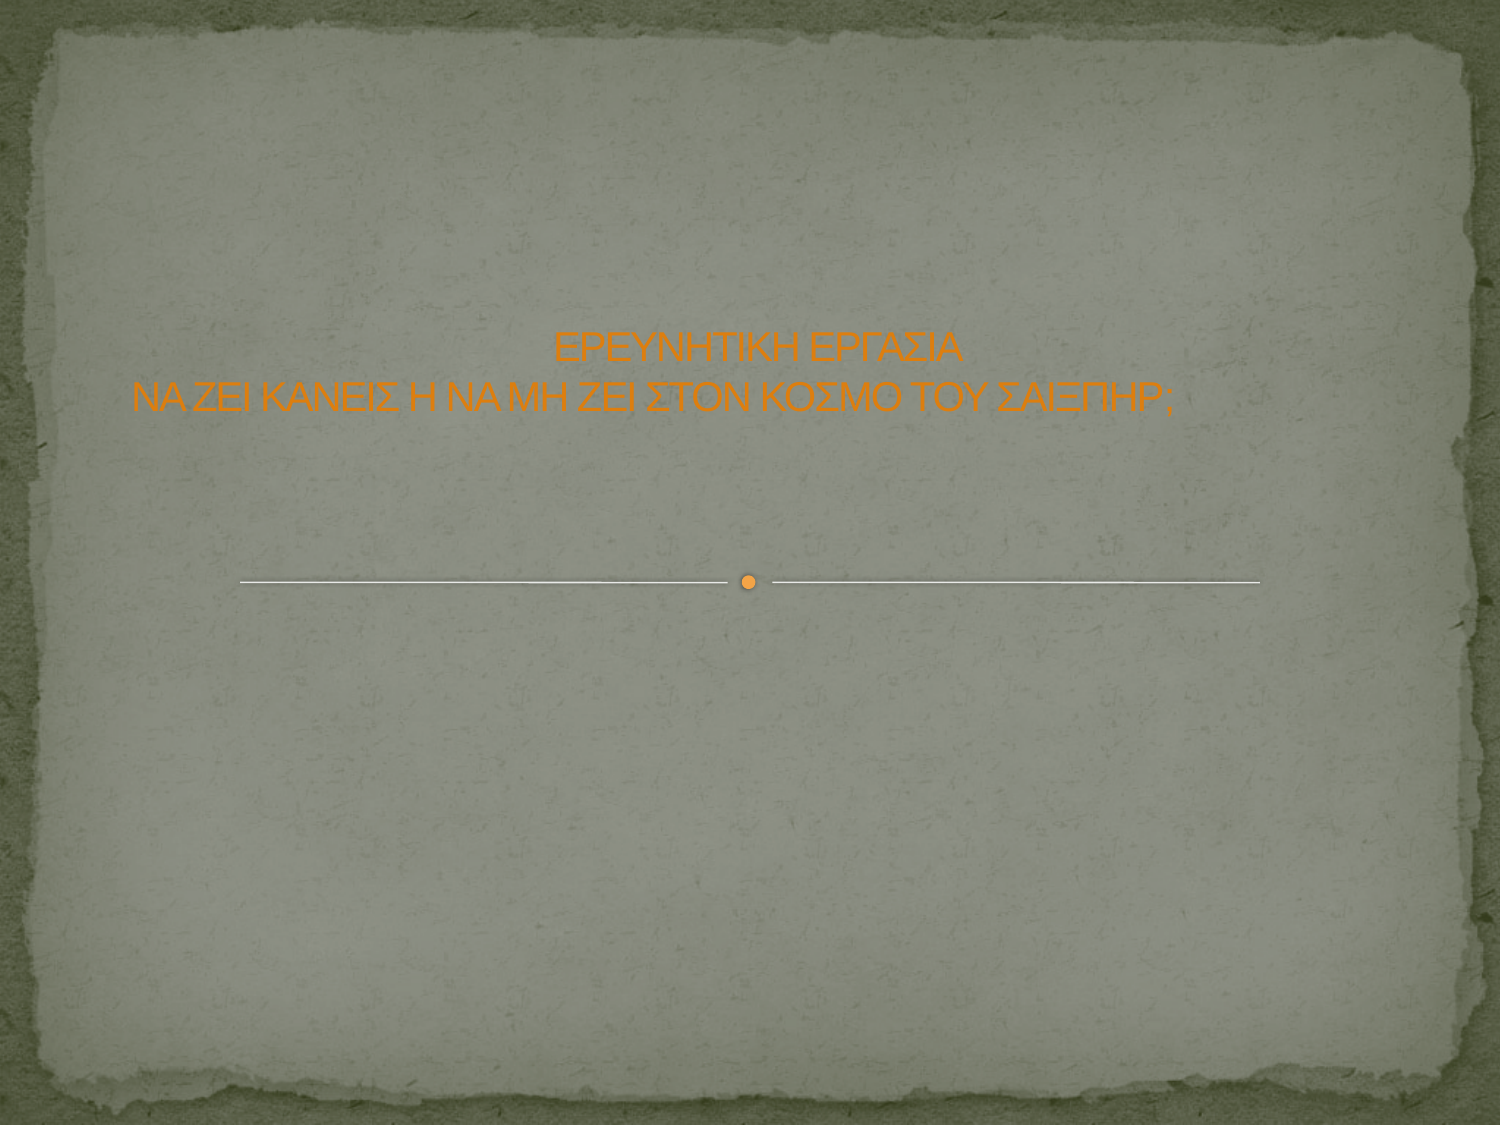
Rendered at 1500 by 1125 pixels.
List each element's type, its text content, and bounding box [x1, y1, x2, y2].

title ΕΡΕΥΝΗΤΙΚΗ ΕΡΓΑΣΙΑ ΝΑ ΖΕΙ ΚΑΝΕΙΣ Η ΝΑ ΜΗ ΖΕΙ ΣΤΟΝ ΚΟΣΜΟ ΤΟΥ ΣΑΙΞΠΗΡ; [112, 101, 1412, 528]
subtitle [171, 528, 1376, 1125]
